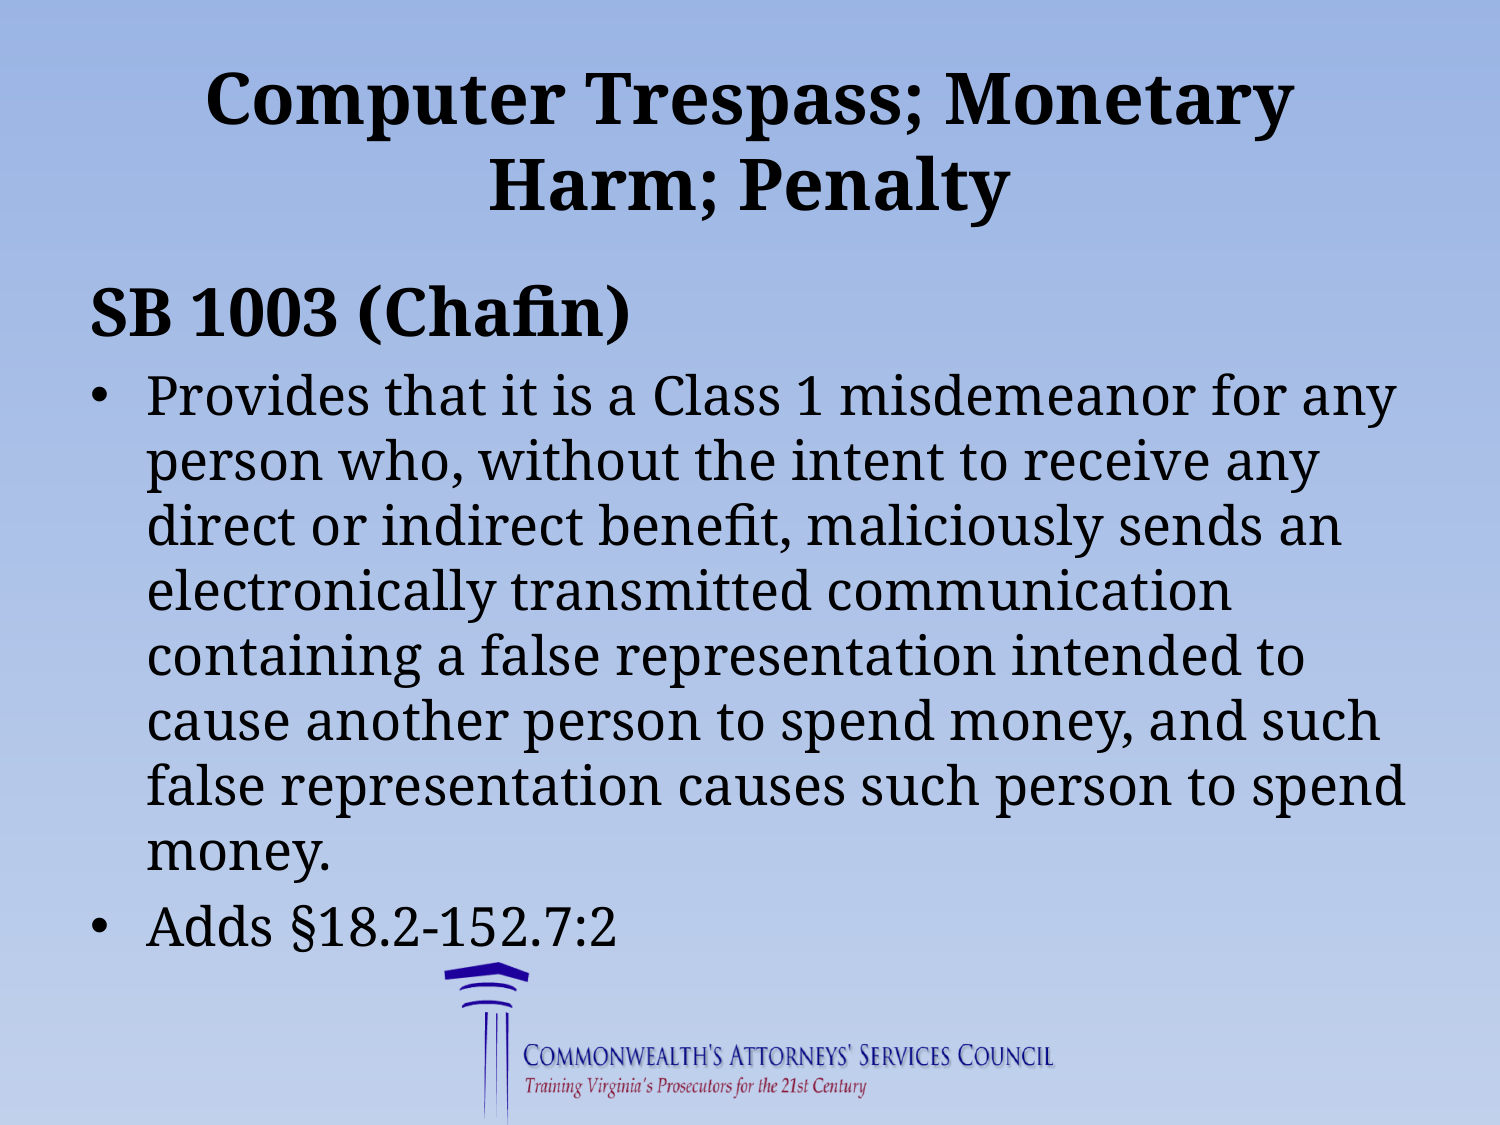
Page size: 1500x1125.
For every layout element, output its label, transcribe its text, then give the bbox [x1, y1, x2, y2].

picture [444, 1050, 1056, 1125]
title Computer Trespass; Monetary Harm; Penalty [75, 45, 1425, 233]
list SB 1003 (Chafin) Provides that it is a Class 1 misdemeanor for any person who, without the intent to receive any direct or indirect benefit, maliciously sends an electronically transmitted communication containing a false representation intended to cause another person to spend money, and such false representation causes such person to spend money. Adds §18.2-152.7:2 [75, 262, 1425, 1050]
